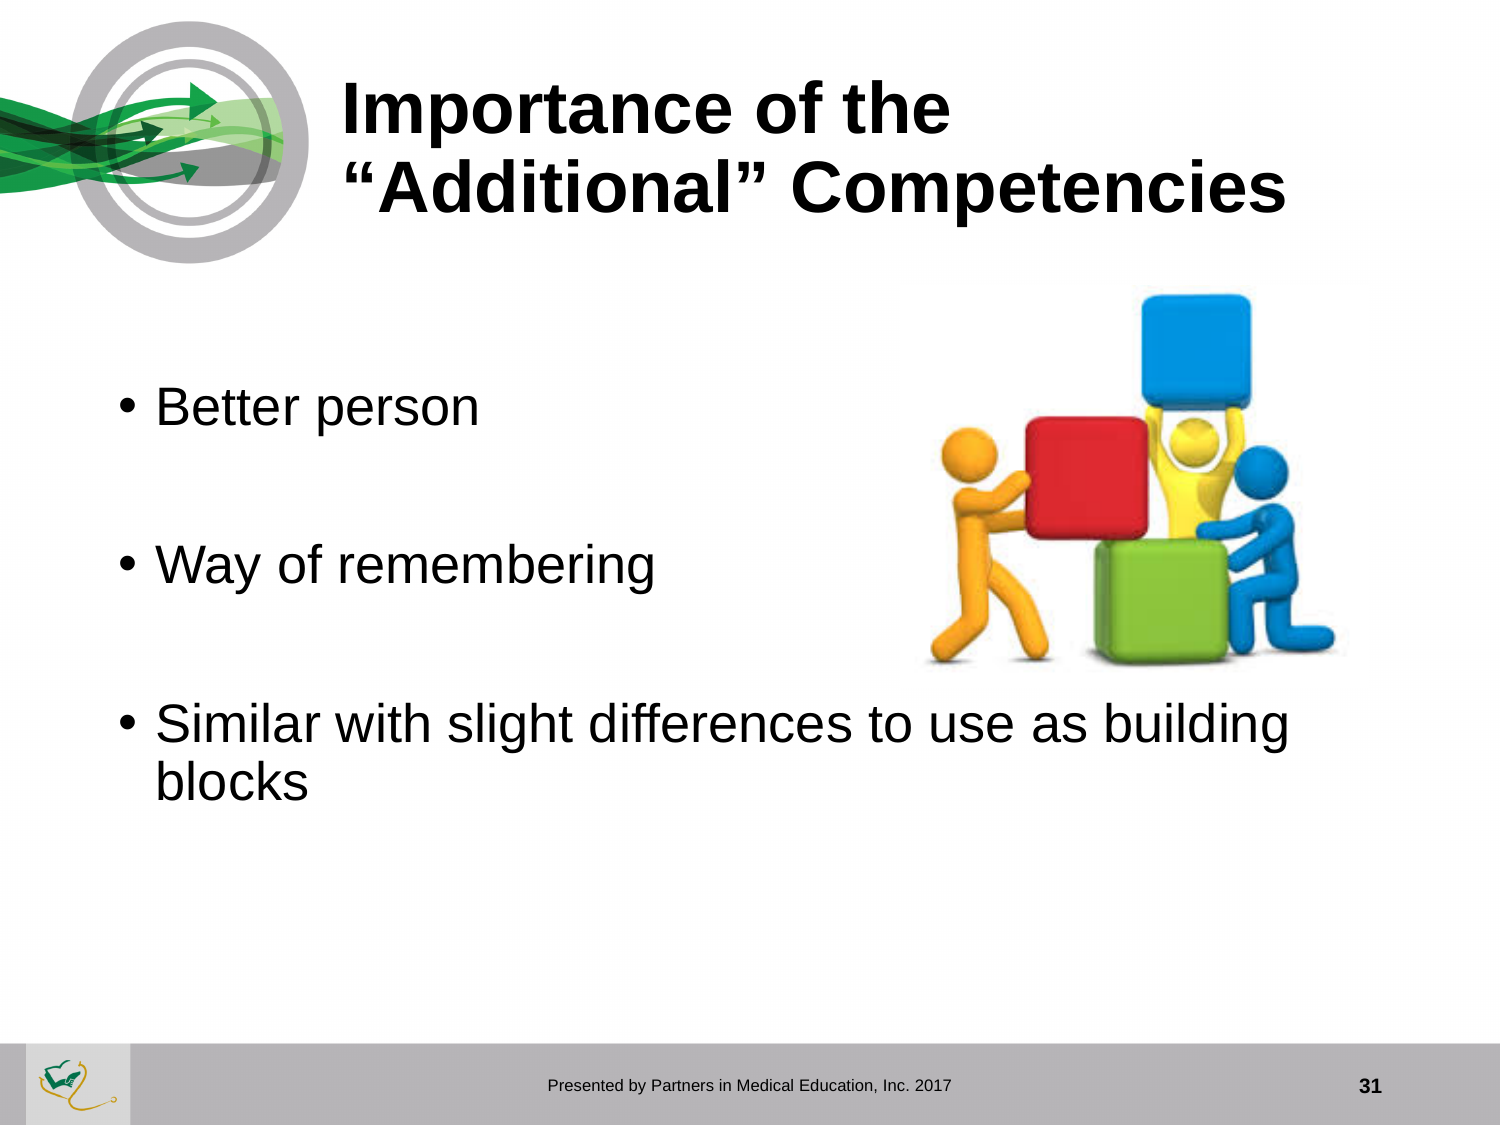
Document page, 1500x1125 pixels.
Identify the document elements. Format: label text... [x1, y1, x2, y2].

list Better person Way of remembering Similar with slight differences to use as building blocks [103, 285, 1397, 1014]
picture [0, 0, 1500, 1125]
footer Presented by Partners in Medical Education, Inc. 2017 [496, 1055, 1004, 1116]
title Importance of the “Additional” Competencies [326, 40, 1397, 258]
slide_number 31 [1059, 1055, 1397, 1116]
